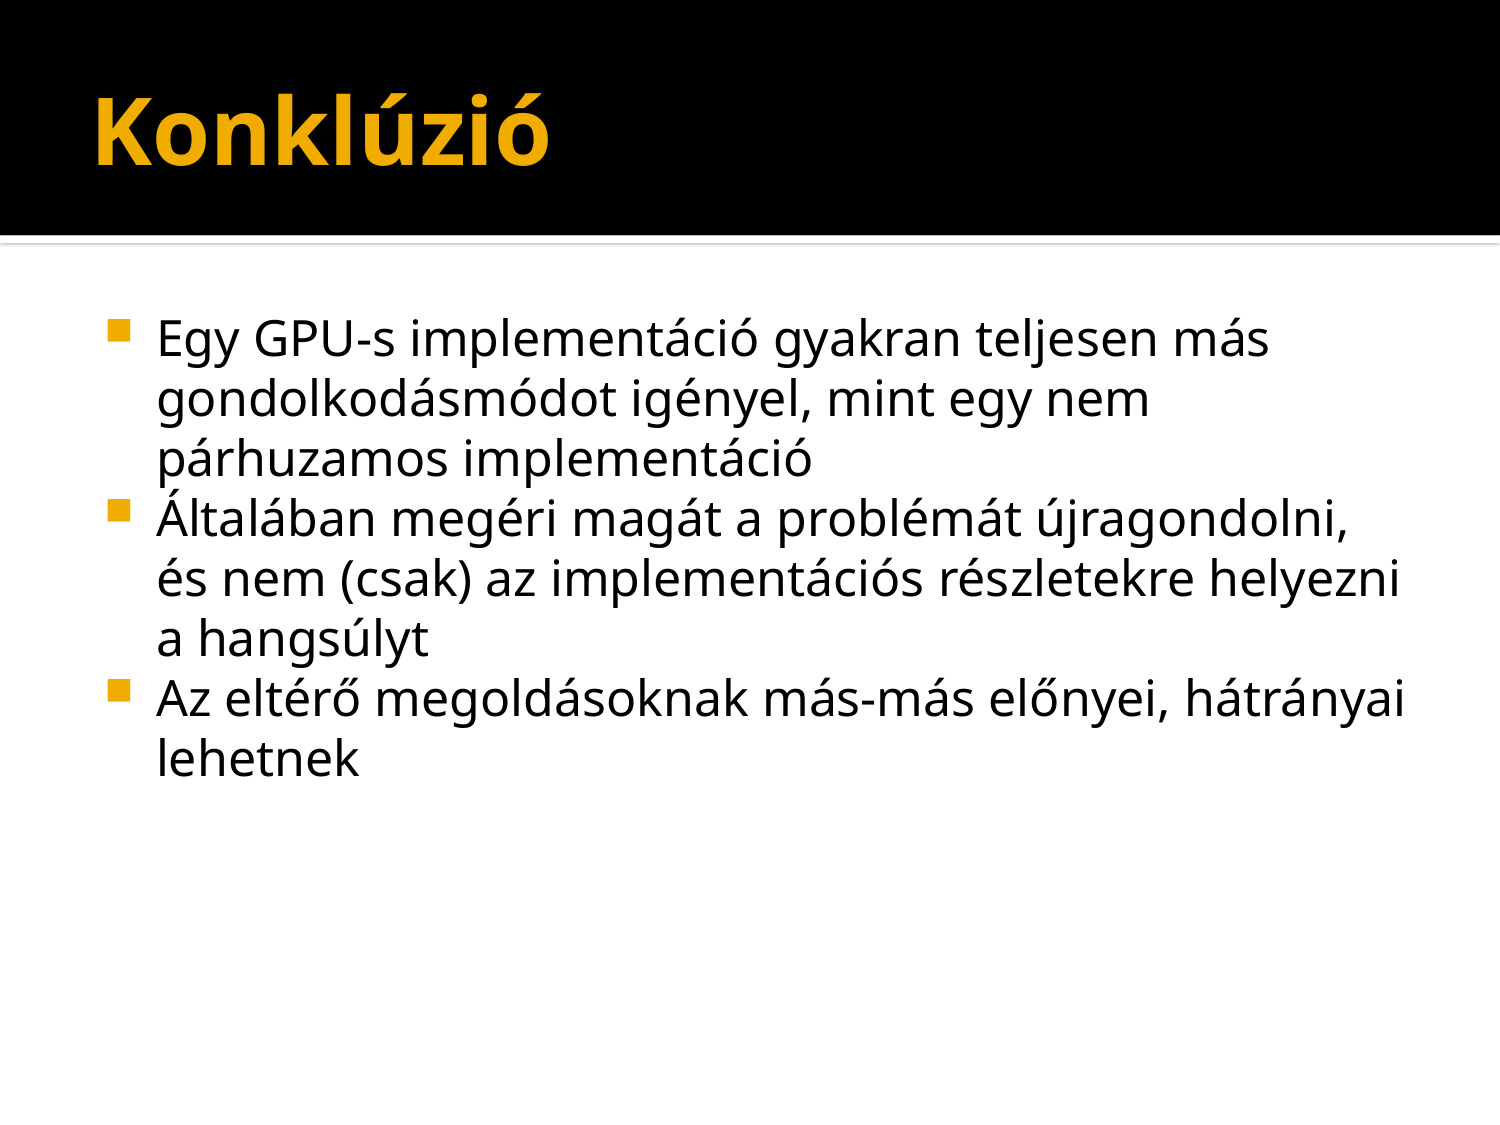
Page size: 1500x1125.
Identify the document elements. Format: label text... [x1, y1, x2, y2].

list Egy GPU-s implementáció gyakran teljesen más gondolkodásmódot igényel, mint egy nem párhuzamos implementáció Általában megéri magát a problémát újragondolni, és nem (csak) az implementációs részletekre helyezni a hangsúlyt Az eltérő megoldásoknak más-más előnyei, hátrányai lehetnek [75, 291, 1425, 1050]
title Konklúzió [75, 25, 1425, 231]
